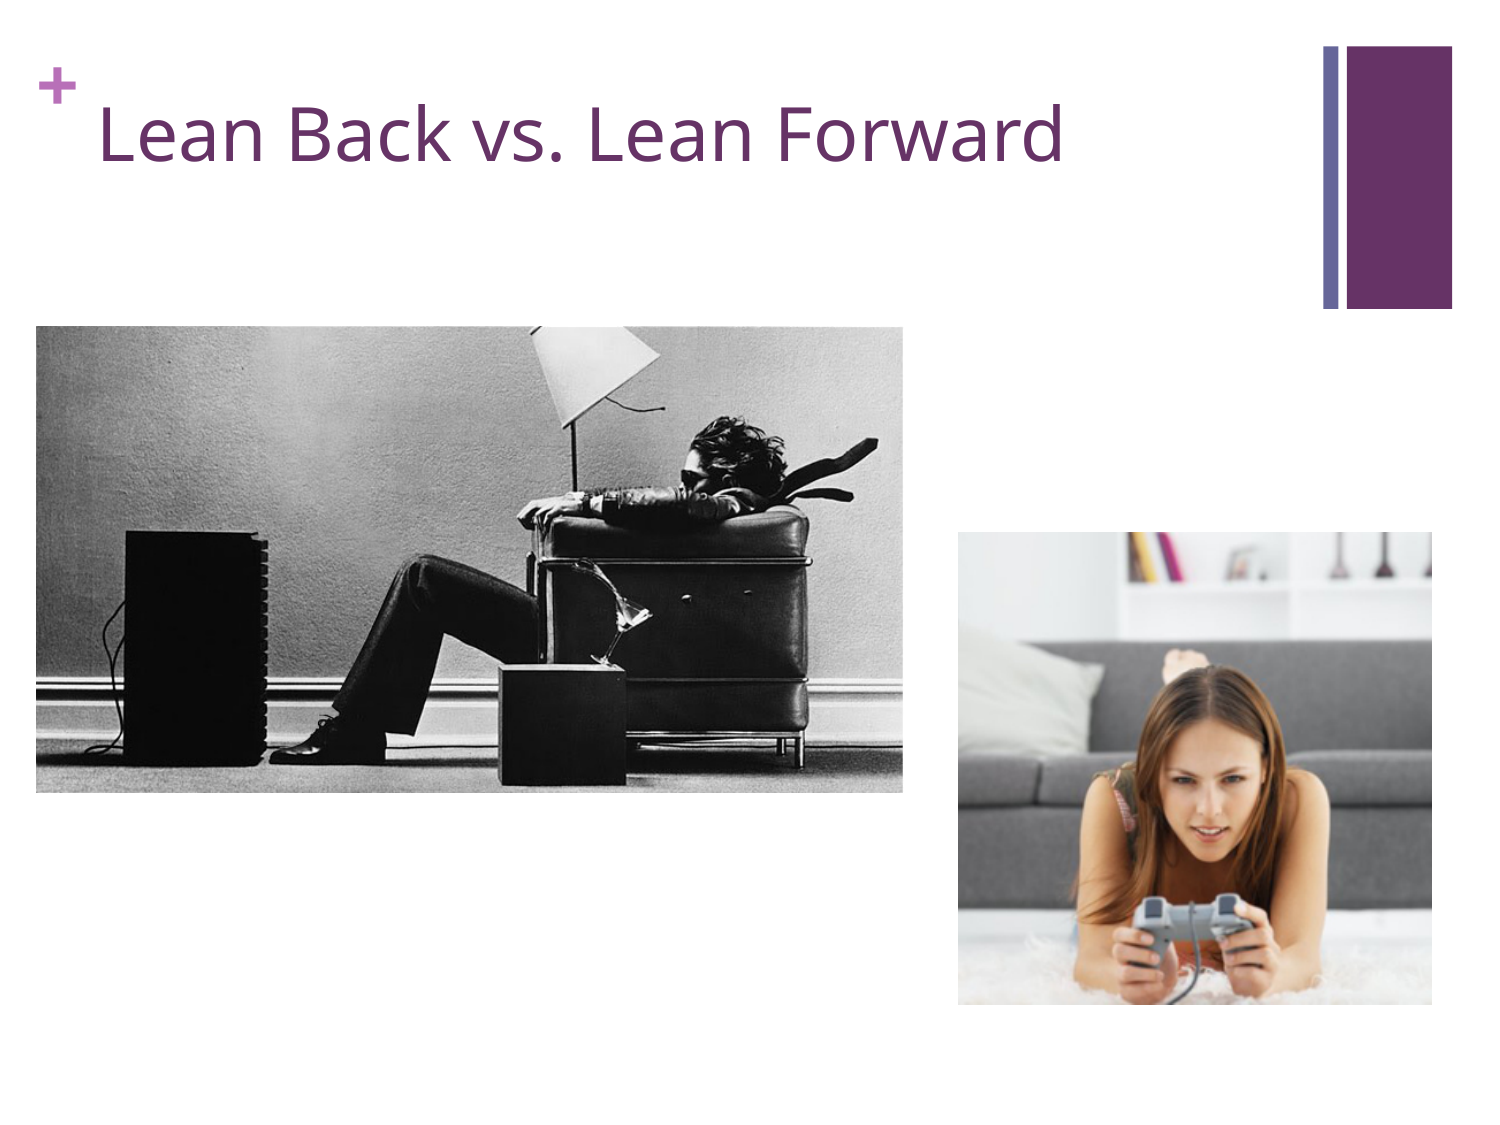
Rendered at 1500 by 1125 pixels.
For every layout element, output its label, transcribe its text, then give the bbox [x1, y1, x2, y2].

title Lean Back vs. Lean Forward [81, 79, 1322, 263]
picture [958, 531, 1432, 1006]
picture [36, 325, 904, 794]
